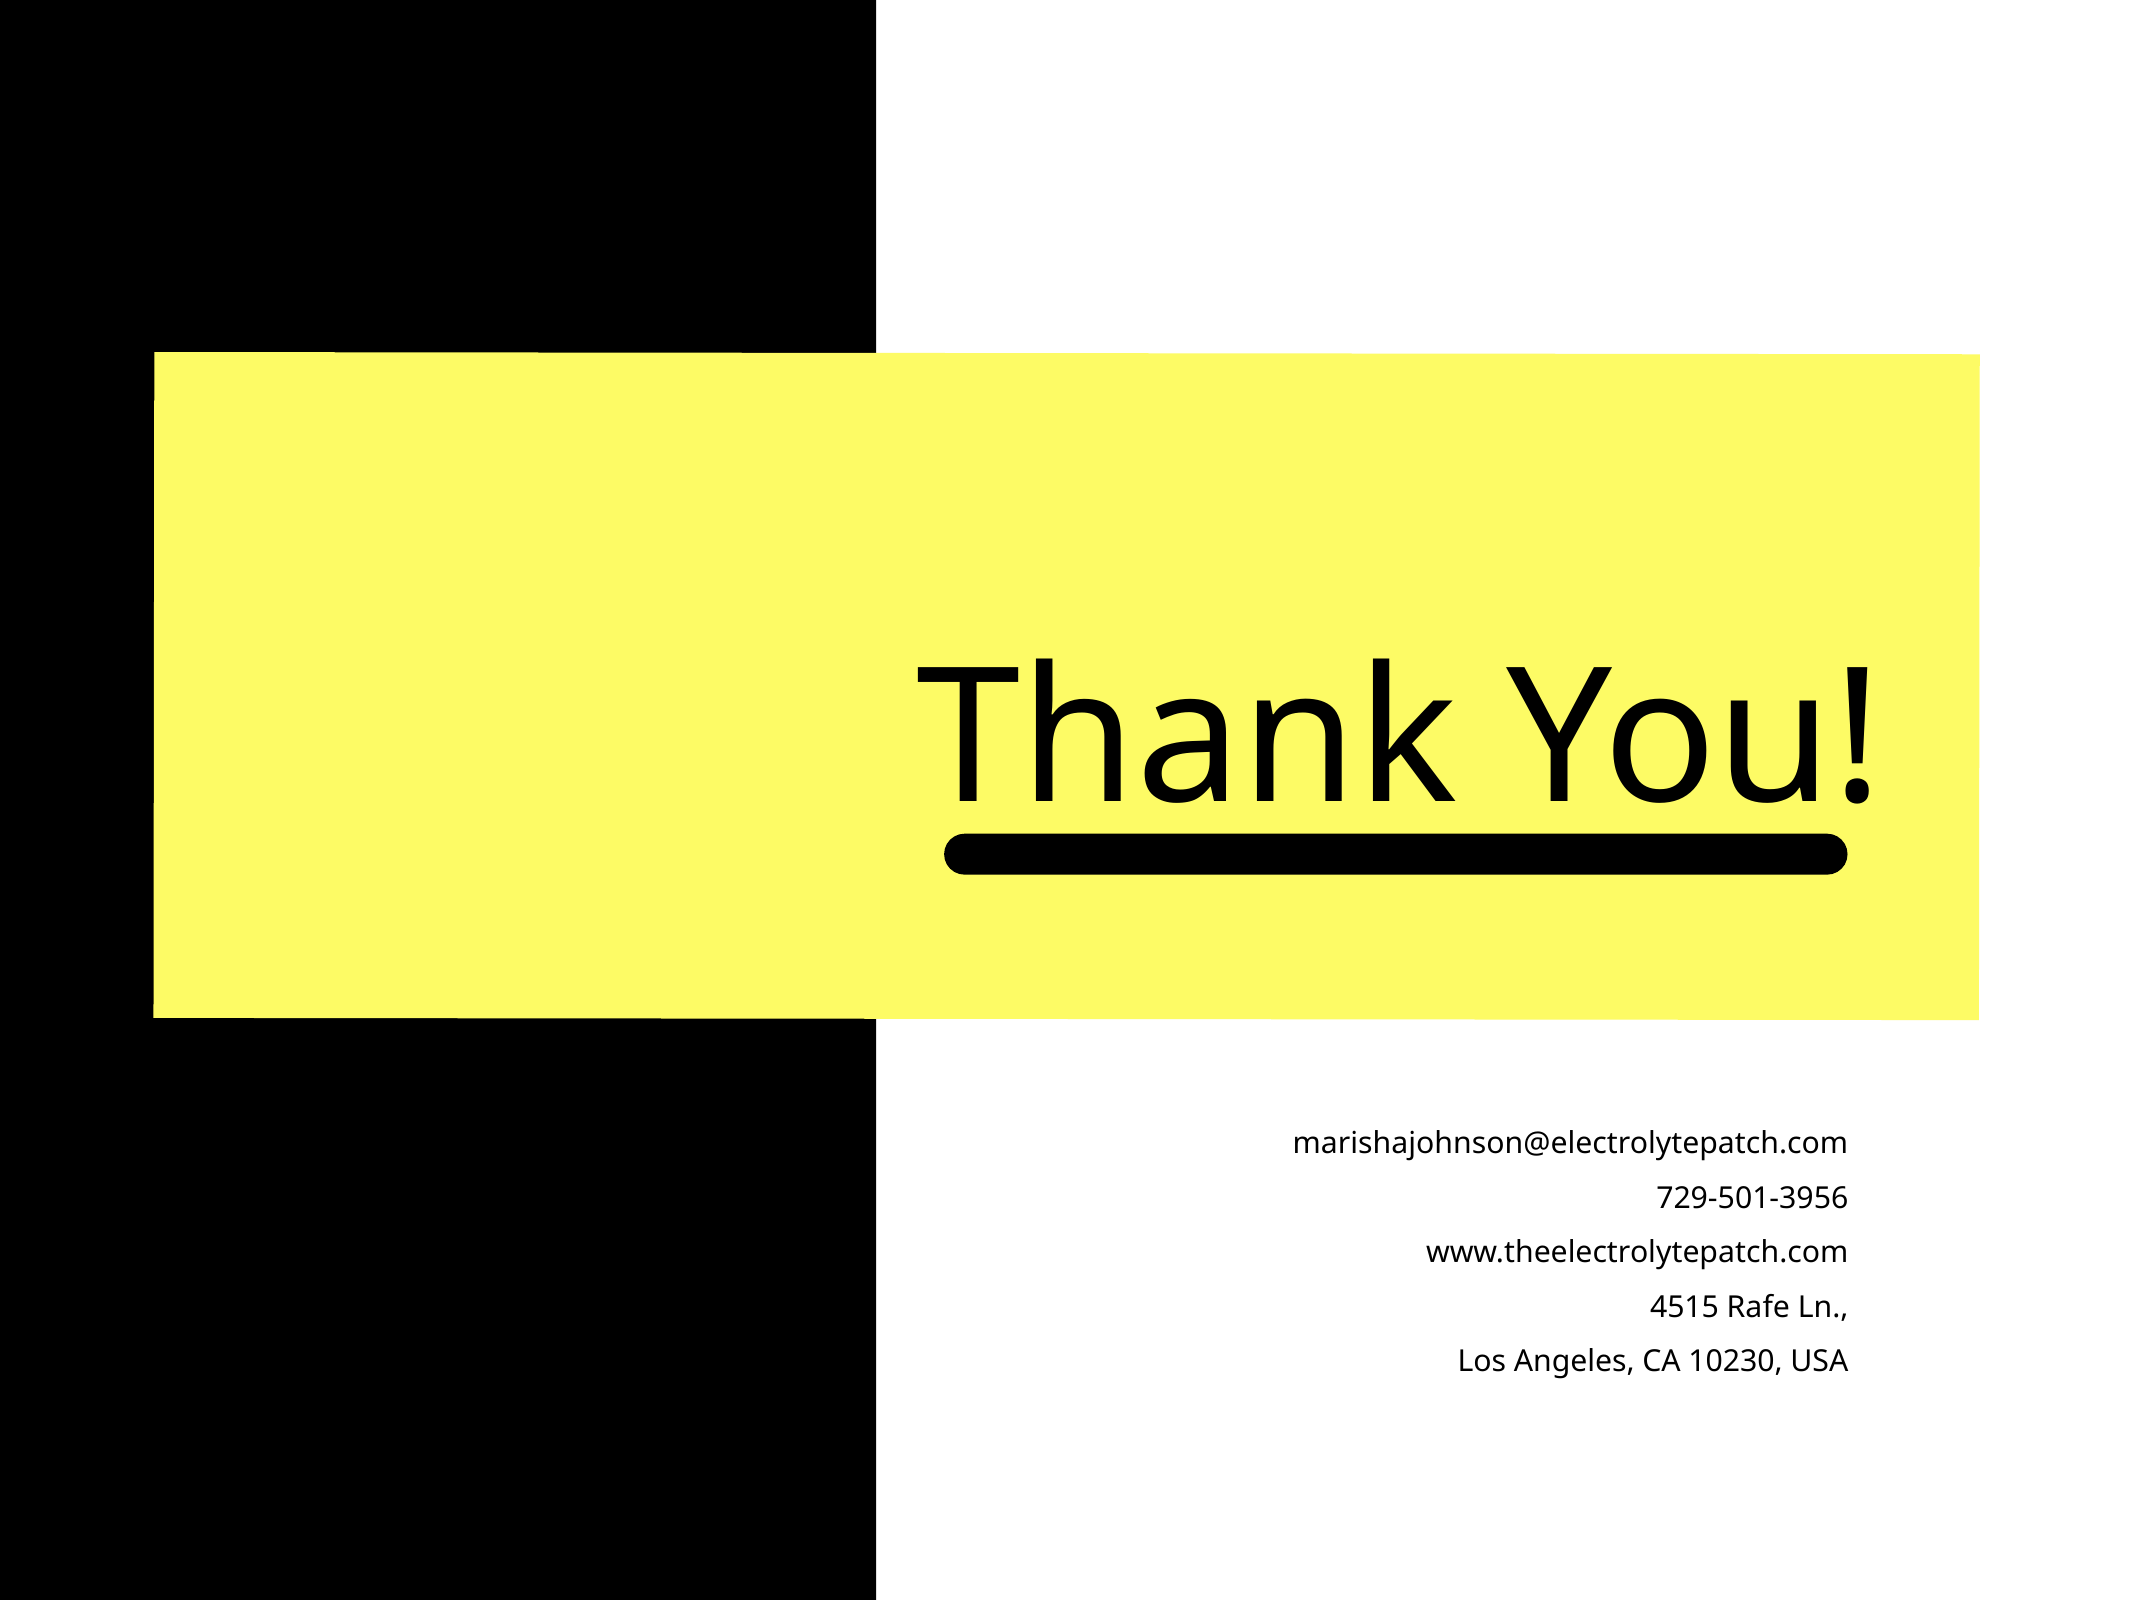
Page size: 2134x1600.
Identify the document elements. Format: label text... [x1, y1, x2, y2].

text_box [944, 833, 1848, 875]
text_box Thank You! [911, 452, 2134, 1036]
text_box marishajohnson@electrolytepatch.com 729-501-3956 www.theelectrolytepatch.com 4515 Rafe Ln., Los Angeles, CA 10230, USA [1108, 1066, 1853, 1417]
text_box [0, 0, 877, 1600]
text_box [153, 352, 1980, 1019]
